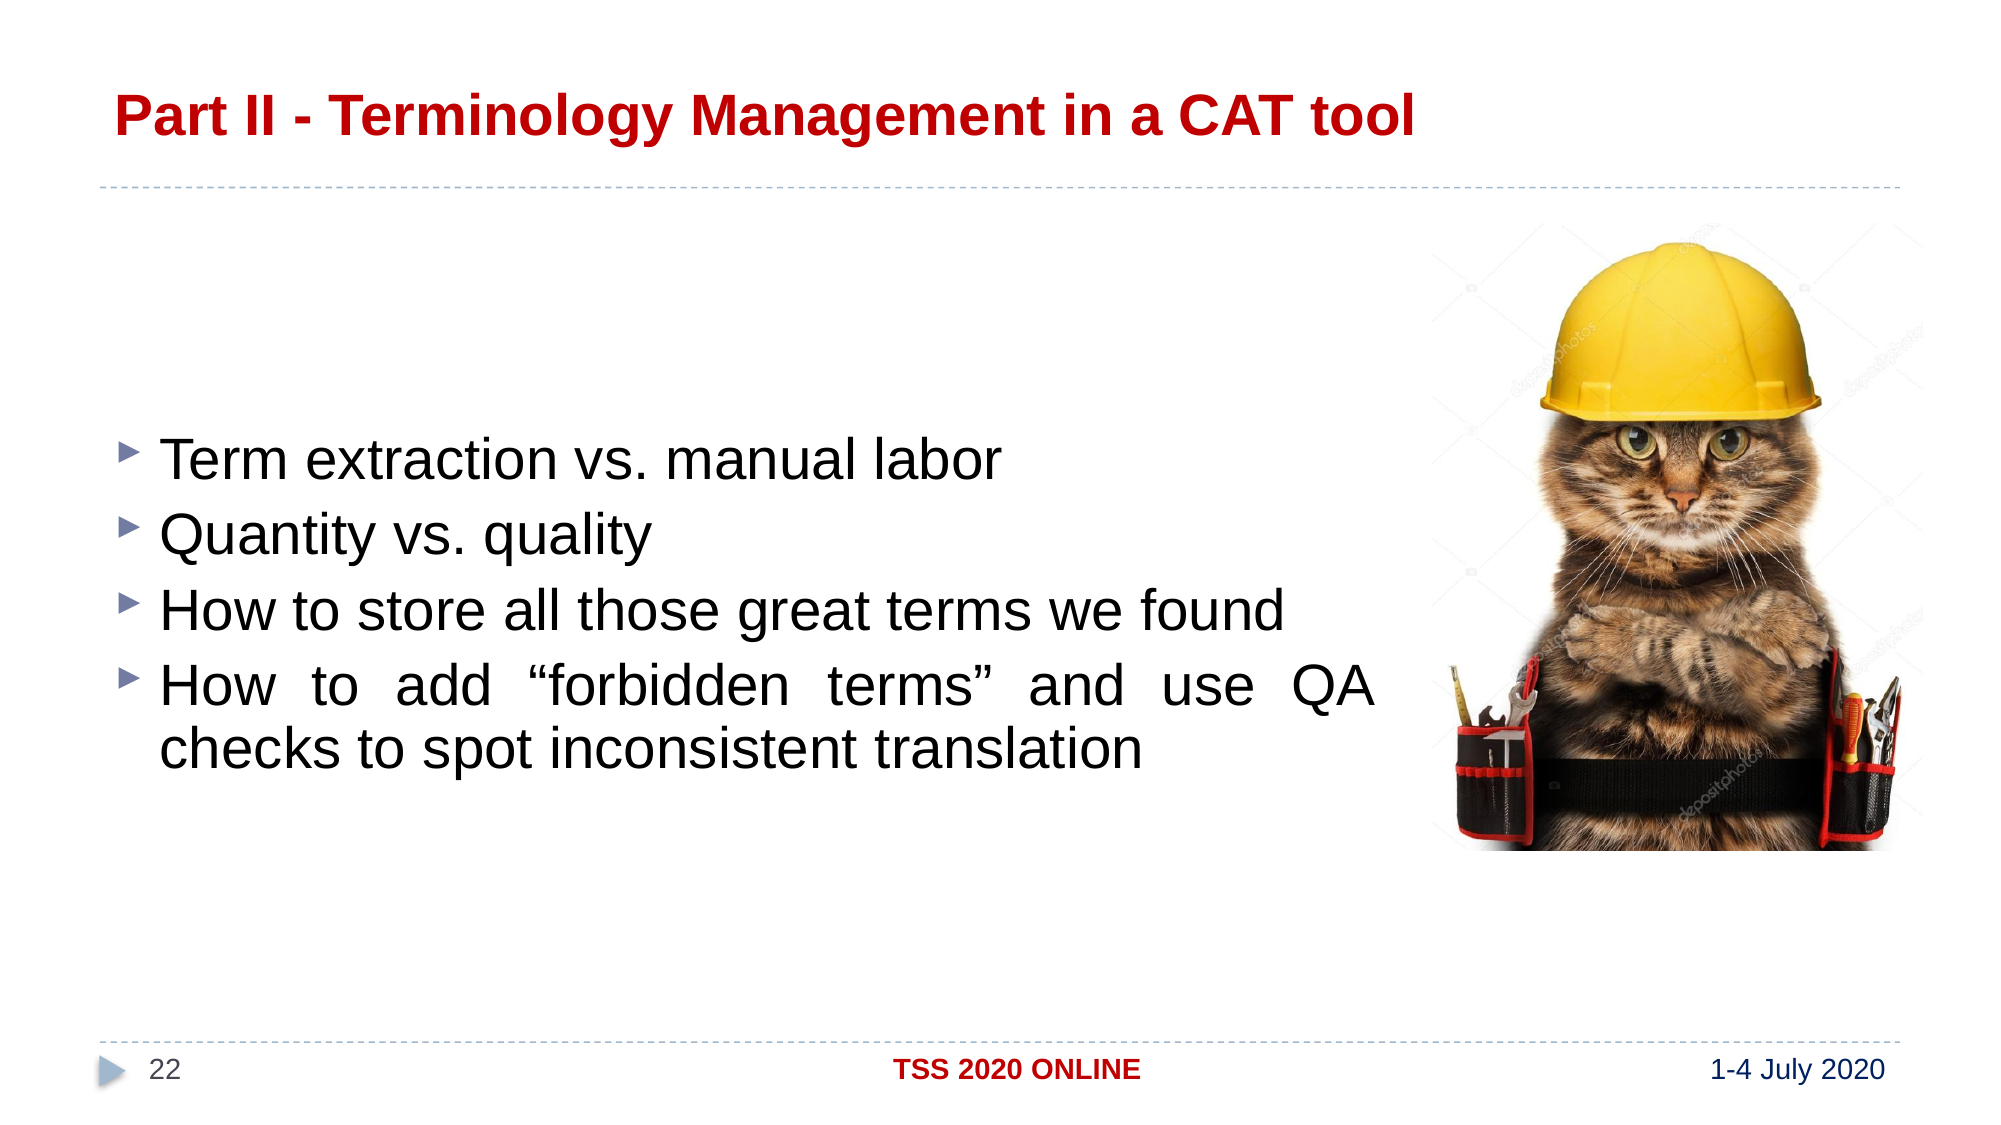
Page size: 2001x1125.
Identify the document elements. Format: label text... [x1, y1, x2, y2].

list Term extraction vs. manual labor Quantity vs. quality How to store all those great terms we found How to add “forbidden terms” and use QA checks to spot inconsistent translation [99, 200, 1388, 1010]
picture [1432, 223, 1924, 851]
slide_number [1401, 1042, 1901, 1103]
title Part II - Terminology Management in a CAT tool [99, 37, 1900, 188]
slide_number 22 [134, 1042, 568, 1103]
footer TSS 2020 ONLINE [634, 1042, 1401, 1103]
